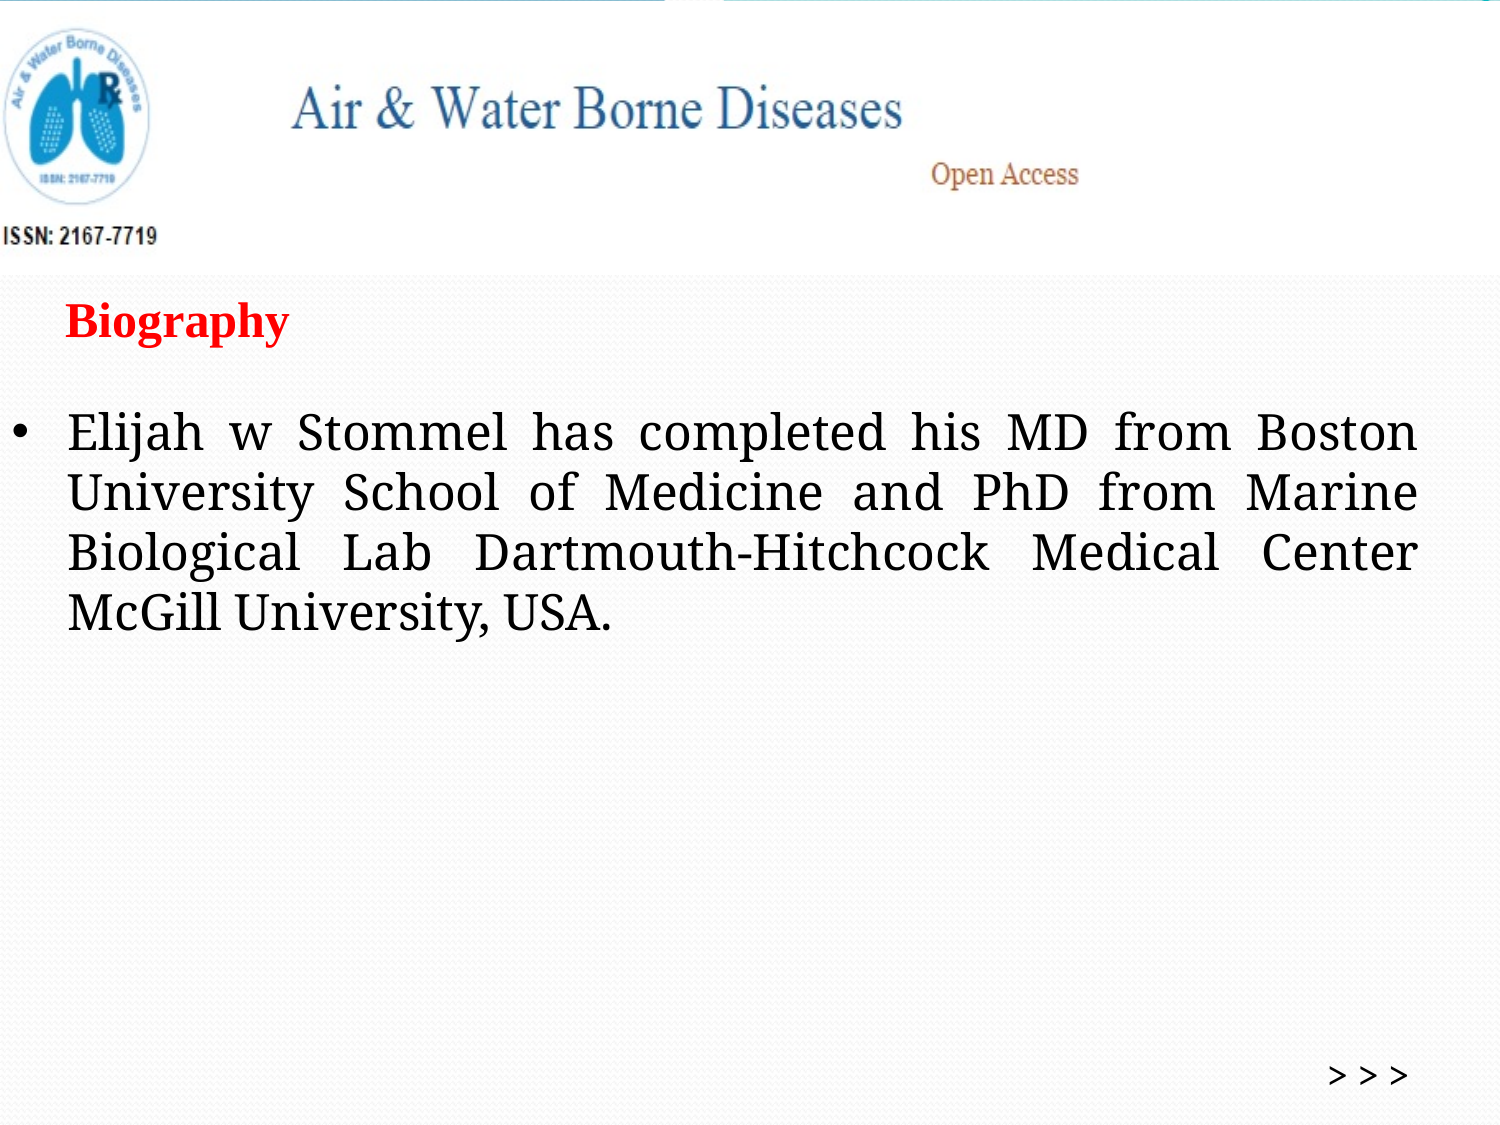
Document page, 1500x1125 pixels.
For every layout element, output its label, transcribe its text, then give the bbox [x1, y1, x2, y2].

text_box Biography [48, 288, 307, 356]
picture [0, 1, 1500, 276]
text_box > > > [1312, 1044, 1450, 1105]
text_box Elijah w Stommel has completed his MD from Boston University School of Medicine and PhD from Marine Biological Lab Dartmouth-Hitchcock Medical Center McGill University, USA. [0, 393, 1435, 649]
